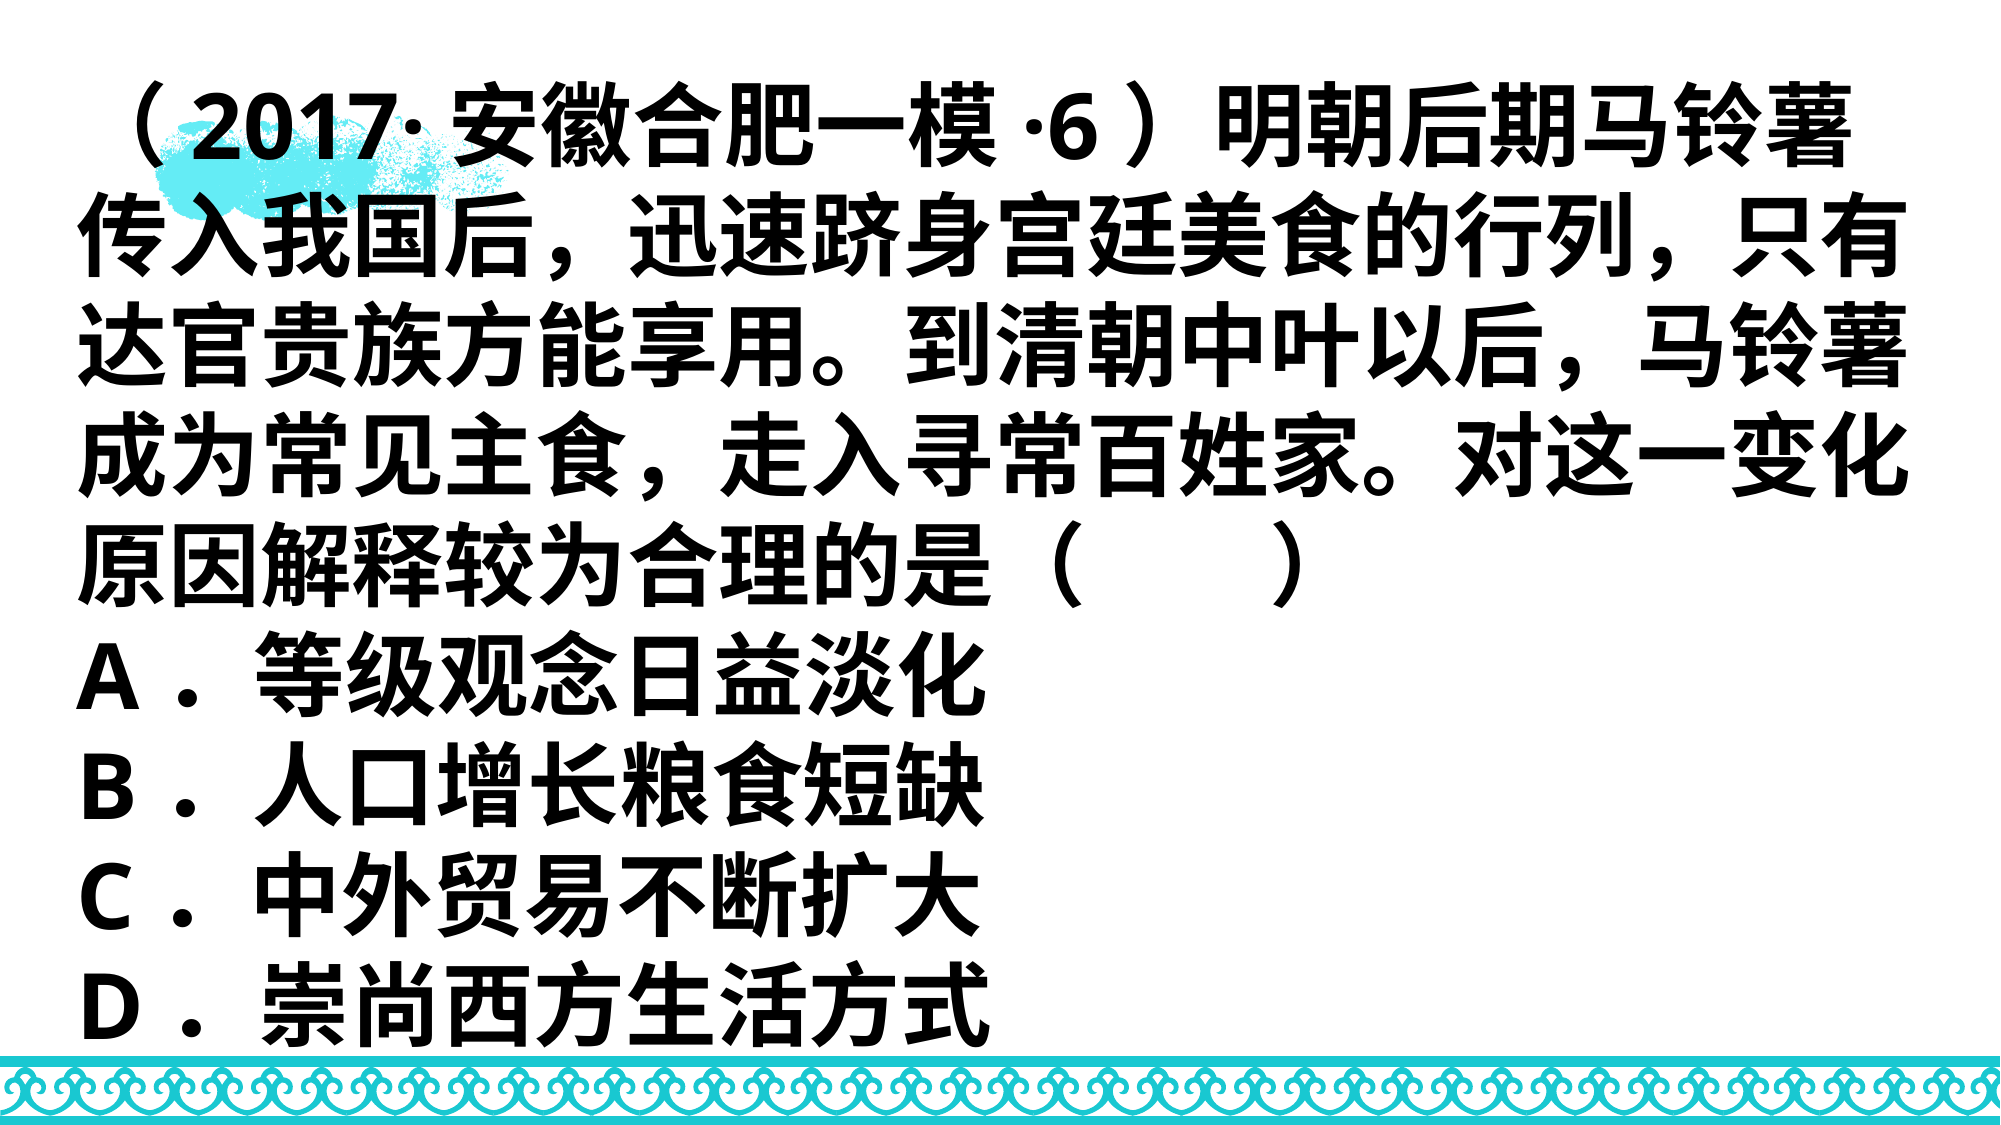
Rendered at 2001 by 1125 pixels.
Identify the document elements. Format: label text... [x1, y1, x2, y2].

text_box （2017·安徽合肥一模·6）明朝后期马铃薯传入我国后，迅速跻身宫廷美食的行列，只有达官贵族方能享用。到清朝中叶以后，马铃薯成为常见主食，走入寻常百姓家。对这一变化原因解释较为合理的是（ ） A．等级观念日益淡化 B．人口增长粮食短缺 C．中外贸易不断扩大 D．崇尚西方生活方式 [62, 60, 1938, 1066]
